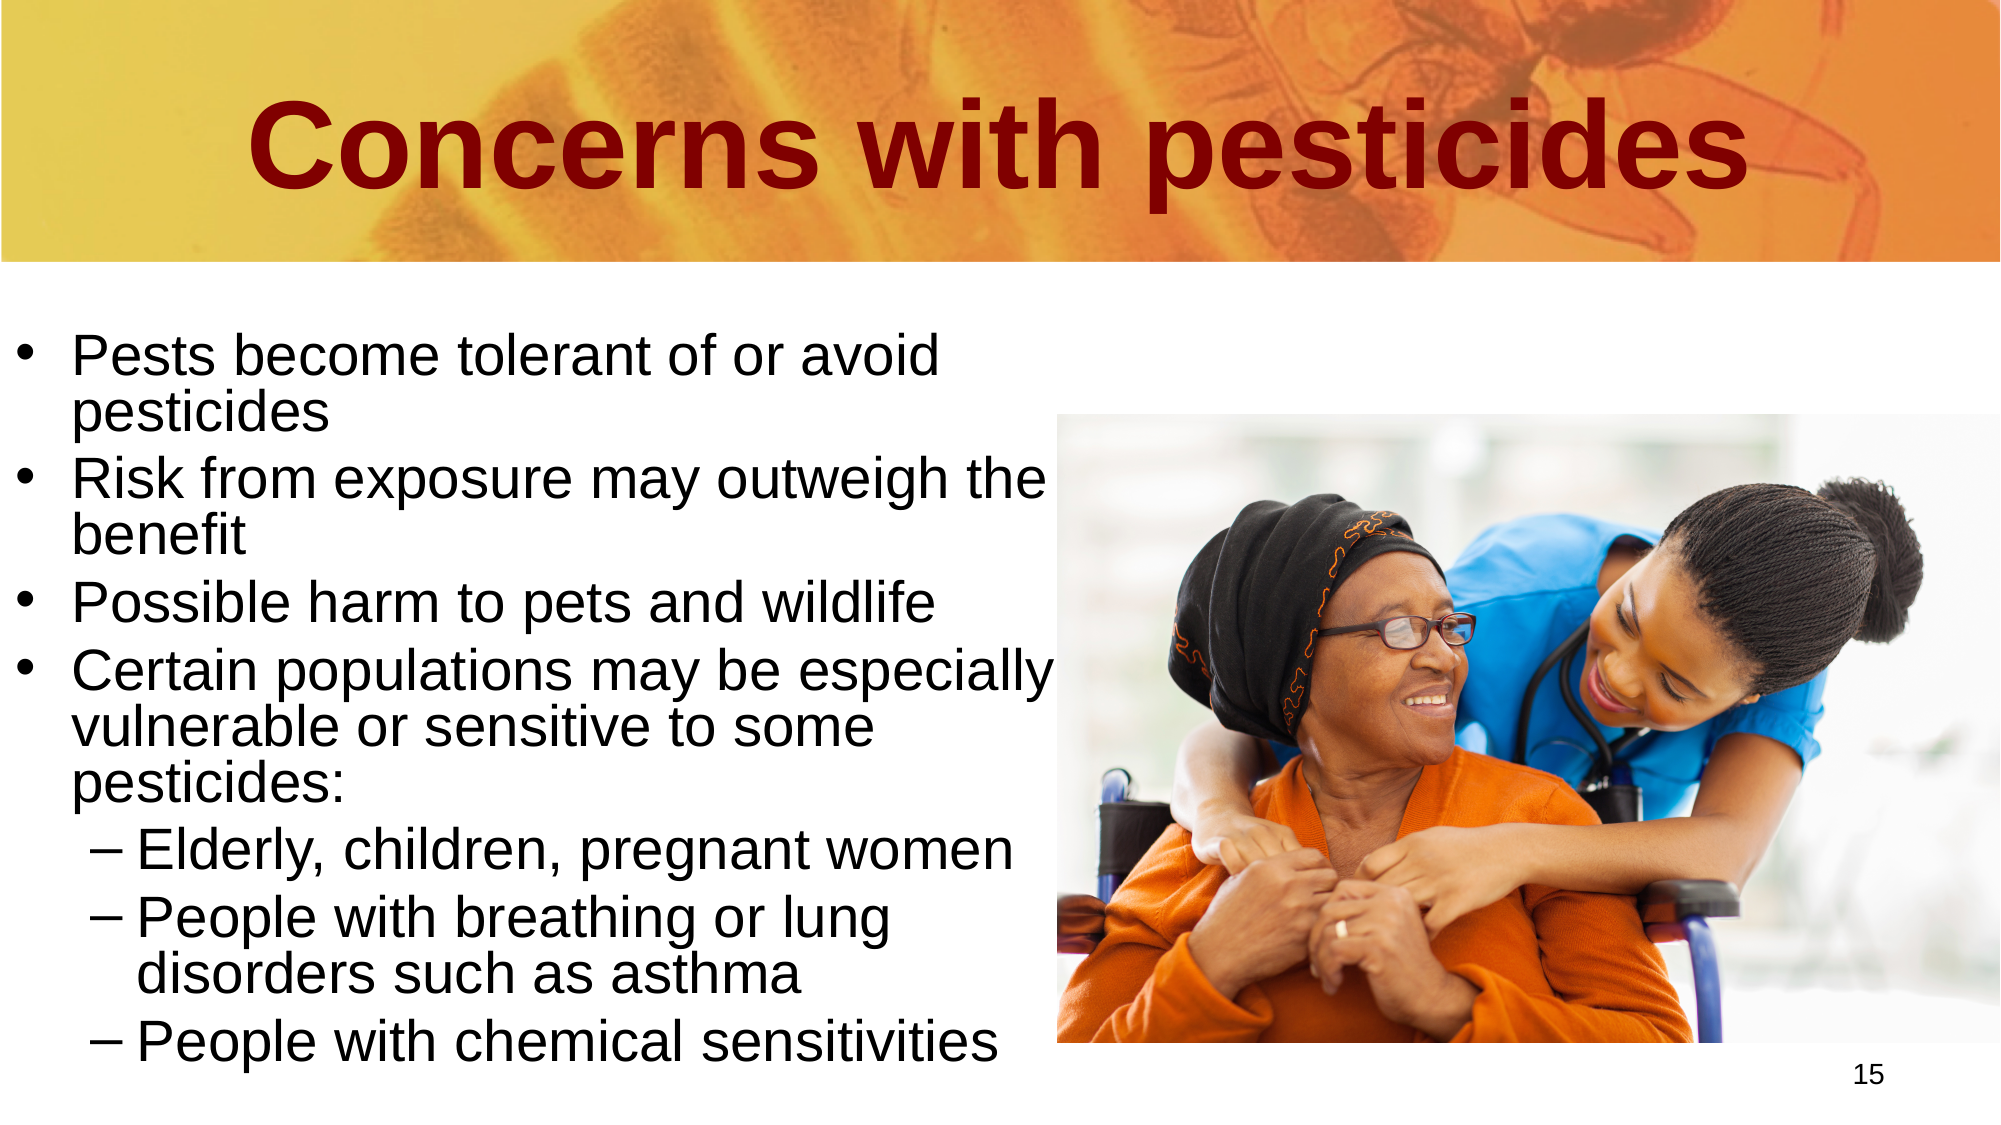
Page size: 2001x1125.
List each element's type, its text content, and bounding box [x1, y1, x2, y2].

slide_number 15 [1433, 1052, 1900, 1103]
list Pests become tolerant of or avoid pesticides Risk from exposure may outweigh the benefit Possible harm to pets and wildlife Certain populations may be especially vulnerable or sensitive to some pesticides: Elderly, children, pregnant women People with breathing or lung disorders such as asthma People with chemical sensitivities [0, 322, 1086, 1103]
picture [0, 0, 2001, 263]
title Concerns with pesticides [99, 45, 1900, 233]
picture [1057, 414, 2000, 1043]
